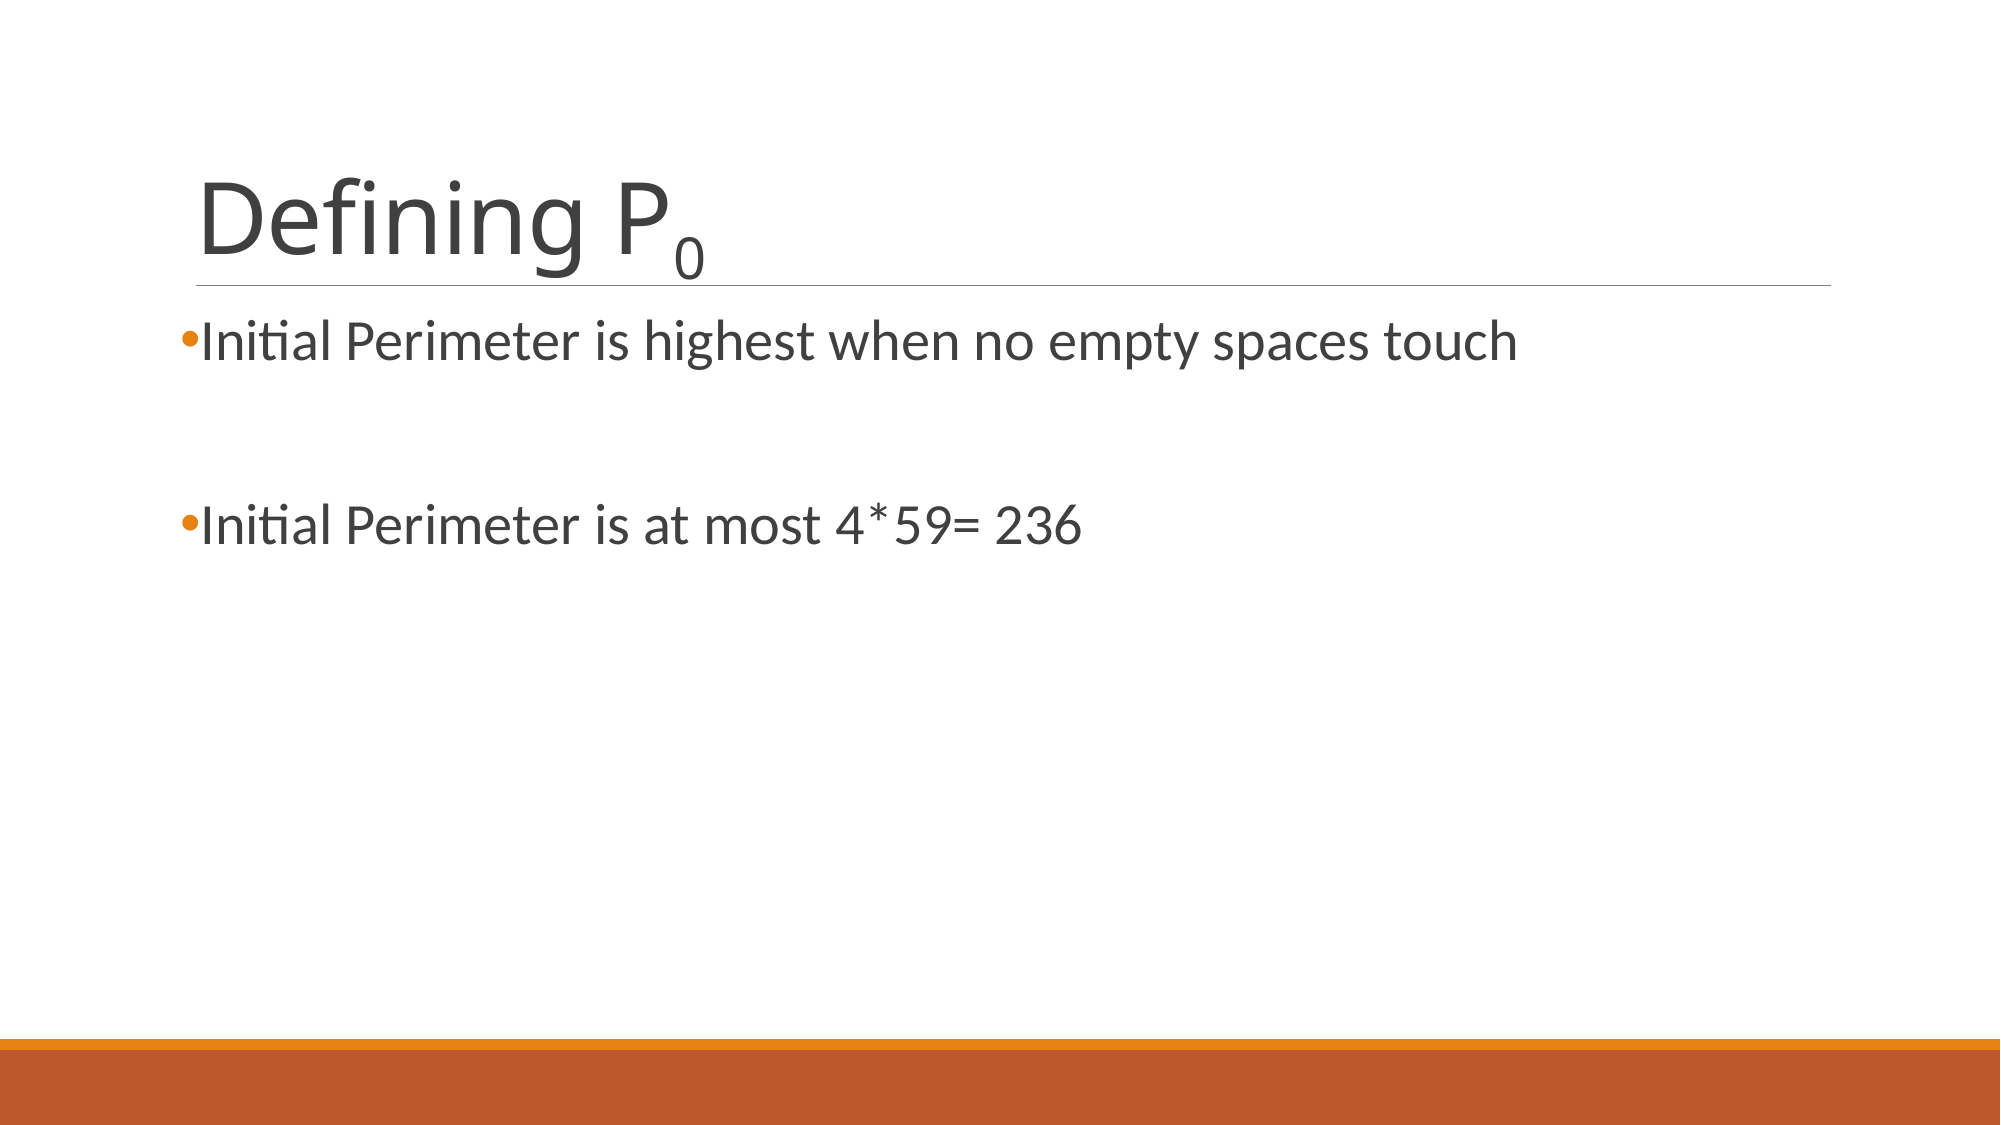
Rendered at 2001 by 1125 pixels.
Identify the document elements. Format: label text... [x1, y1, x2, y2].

title Defining P0 [180, 47, 1830, 285]
list Initial Perimeter is highest when no empty spaces touch Initial Perimeter is at most 4*59= 236 [180, 302, 1830, 963]
